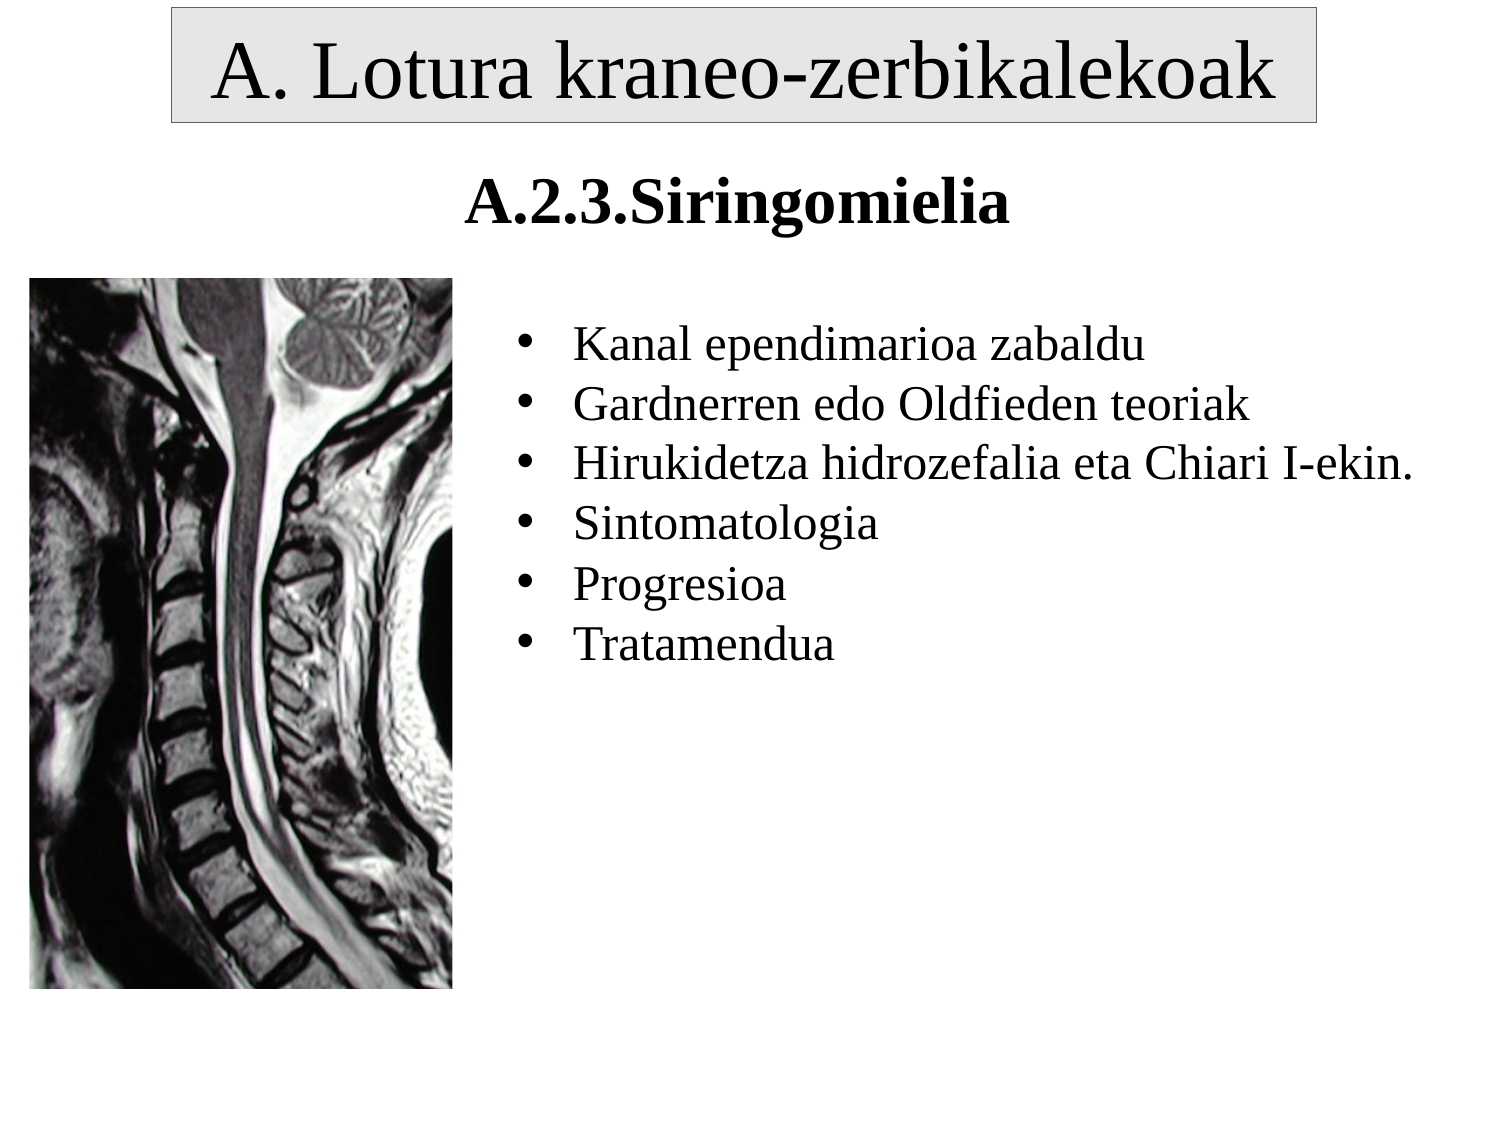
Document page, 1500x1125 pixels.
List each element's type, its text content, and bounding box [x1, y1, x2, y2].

text_box A. Lotura kraneo-zerbikalekoak [171, 7, 1317, 123]
text_box A.2.3.Siringomielia [312, 148, 1164, 244]
picture [29, 278, 453, 990]
text_box Kanal ependimarioa zabaldu Gardnerren edo Oldfieden teoriak Hirukidetza hidrozefalia eta Chiari I-ekin. Sintomatologia Progresioa Tratamendua [501, 302, 1500, 678]
